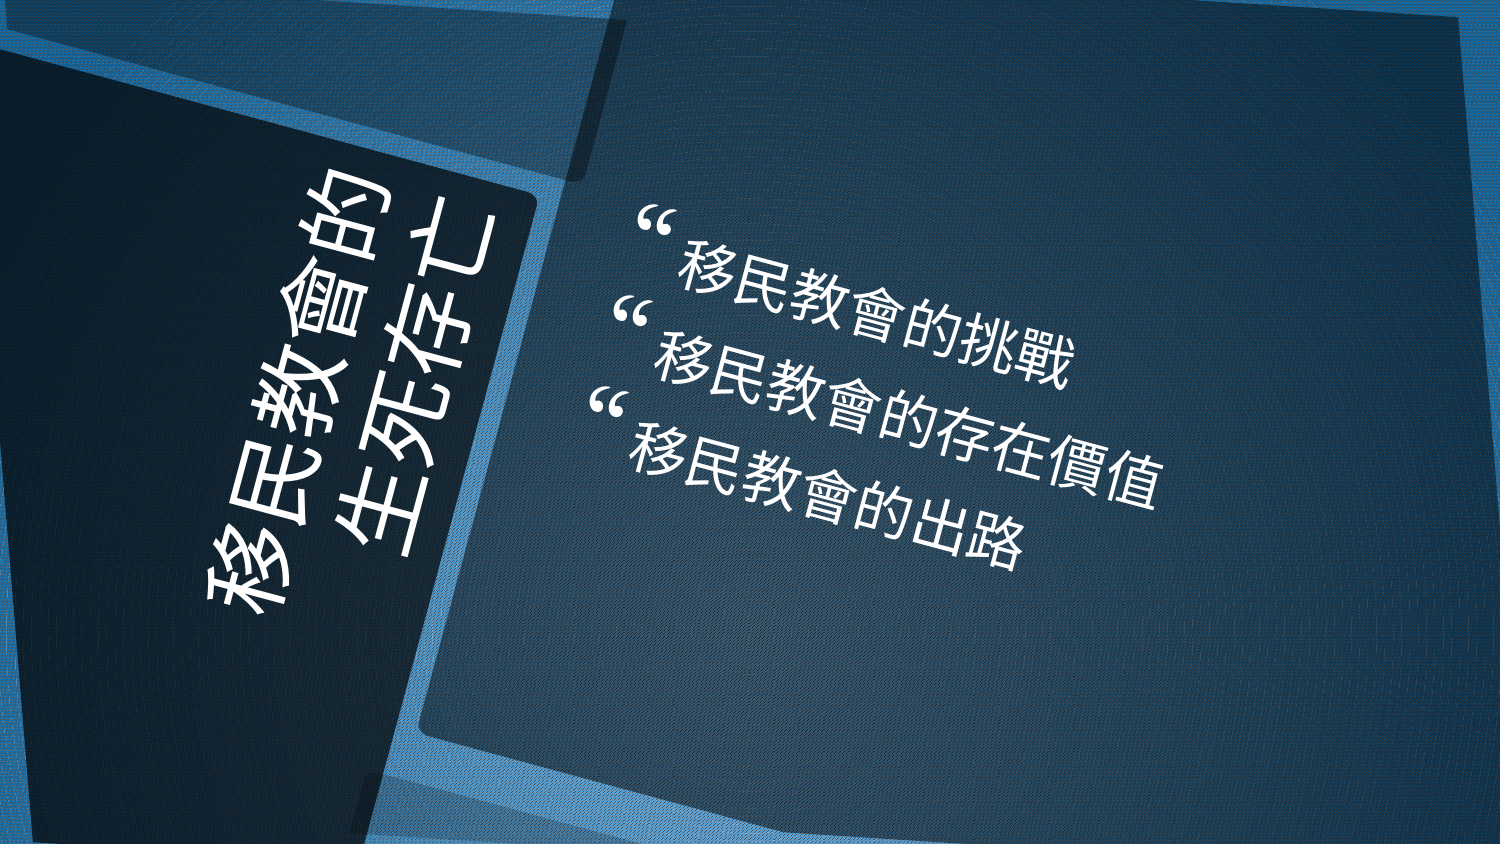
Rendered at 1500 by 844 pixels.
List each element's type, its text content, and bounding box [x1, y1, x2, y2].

list 移民教會的挑戰 移民教會的存在價值 移民教會的出路 [502, 29, 1403, 831]
title 移民教會的 生死存亡 [96, 126, 527, 801]
